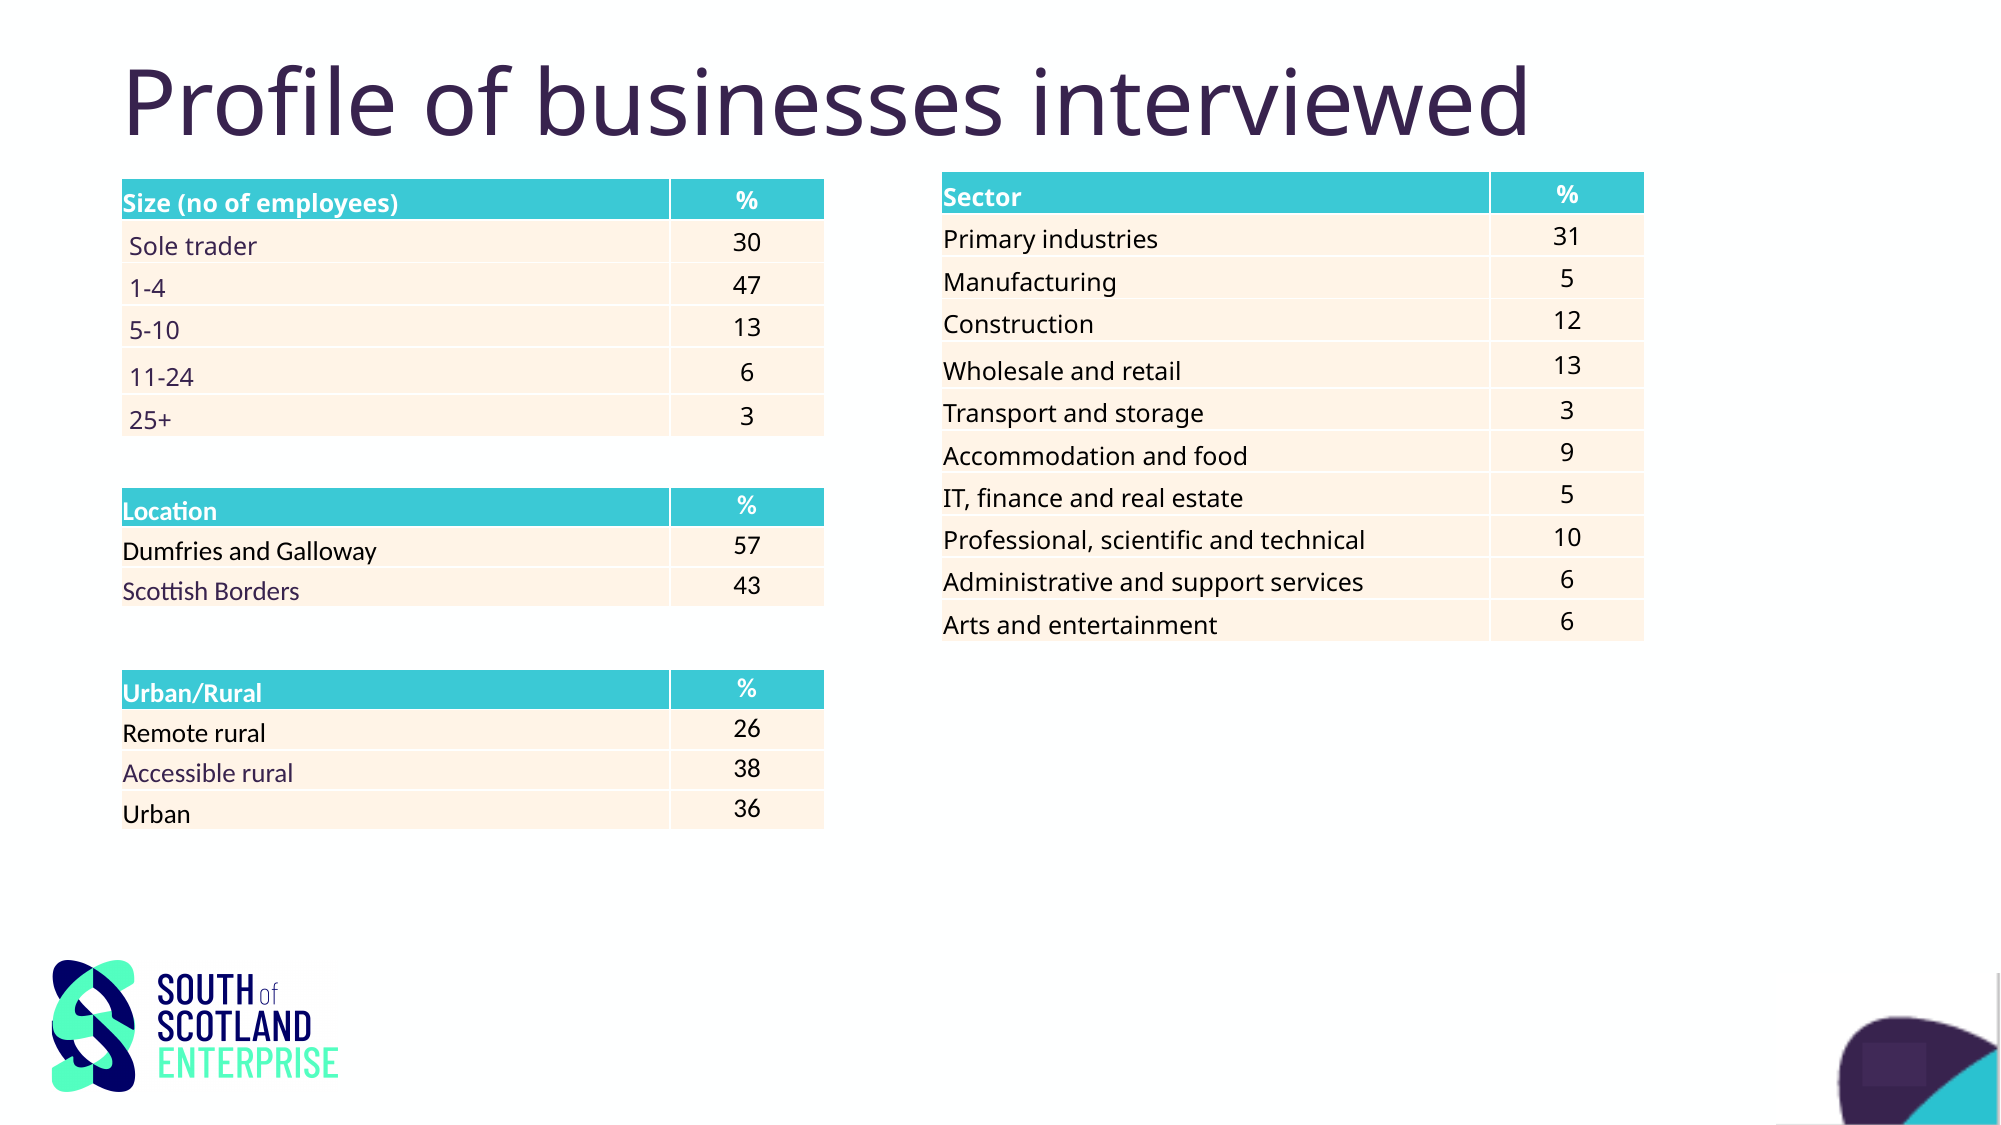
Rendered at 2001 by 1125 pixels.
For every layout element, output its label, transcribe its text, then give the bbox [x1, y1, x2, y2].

table_header Urban/Rural [122, 670, 669, 709]
table_cell Accessible rural [122, 751, 669, 789]
table_header Location [122, 488, 669, 526]
table_cell Manufacturing [942, 257, 1489, 298]
table_header % [671, 488, 824, 526]
table_cell 1-4 [122, 263, 669, 304]
table_cell Construction [942, 299, 1489, 340]
table_cell 6 [1491, 558, 1644, 598]
table_cell 11-24 [122, 348, 669, 393]
table_cell 3 [671, 395, 824, 436]
table_cell Primary industries [942, 215, 1489, 255]
table_cell Arts and entertainment [942, 600, 1489, 641]
table_cell 12 [1491, 299, 1644, 340]
table_cell 47 [671, 263, 824, 304]
table_cell 57 [671, 528, 824, 566]
table_header % [1491, 172, 1644, 213]
table_cell 13 [671, 306, 824, 346]
table_cell Professional, scientific and technical [942, 516, 1489, 556]
table_cell Dumfries and Galloway [122, 528, 669, 566]
table_cell 13 [1491, 342, 1644, 387]
table_cell Wholesale and retail [942, 342, 1489, 387]
table_cell Scottish Borders [122, 568, 669, 606]
table_header % [671, 670, 824, 709]
table_cell 43 [671, 568, 824, 606]
table_cell Sole trader [122, 221, 669, 262]
table_cell 6 [1491, 600, 1644, 641]
table_cell Remote rural [122, 710, 669, 749]
table_cell 5 [1491, 257, 1644, 298]
picture [51, 960, 338, 1092]
text_box Profile of businesses interviewed [106, 48, 1809, 157]
table_cell 9 [1491, 431, 1644, 471]
picture [1776, 973, 2001, 1125]
table_cell 38 [671, 751, 824, 789]
table_cell Administrative and support services [942, 558, 1489, 598]
table_cell 25+ [122, 395, 669, 436]
table_cell 5 [1491, 473, 1644, 514]
table_cell 3 [1491, 389, 1644, 429]
table_header % [671, 179, 824, 219]
table_cell 36 [671, 791, 824, 829]
table_cell 31 [1491, 215, 1644, 255]
table_header Sector [942, 172, 1489, 213]
table_cell Accommodation and food [942, 431, 1489, 471]
table_cell 10 [1491, 516, 1644, 556]
table_cell Urban [122, 791, 669, 829]
table_header Size (no of employees) [122, 179, 669, 219]
table_cell IT, finance and real estate [942, 473, 1489, 514]
table_cell 6 [671, 348, 824, 393]
table_cell 30 [671, 221, 824, 262]
table_cell Transport and storage [942, 389, 1489, 429]
table_cell 5-10 [122, 306, 669, 346]
table_cell 26 [671, 710, 824, 749]
